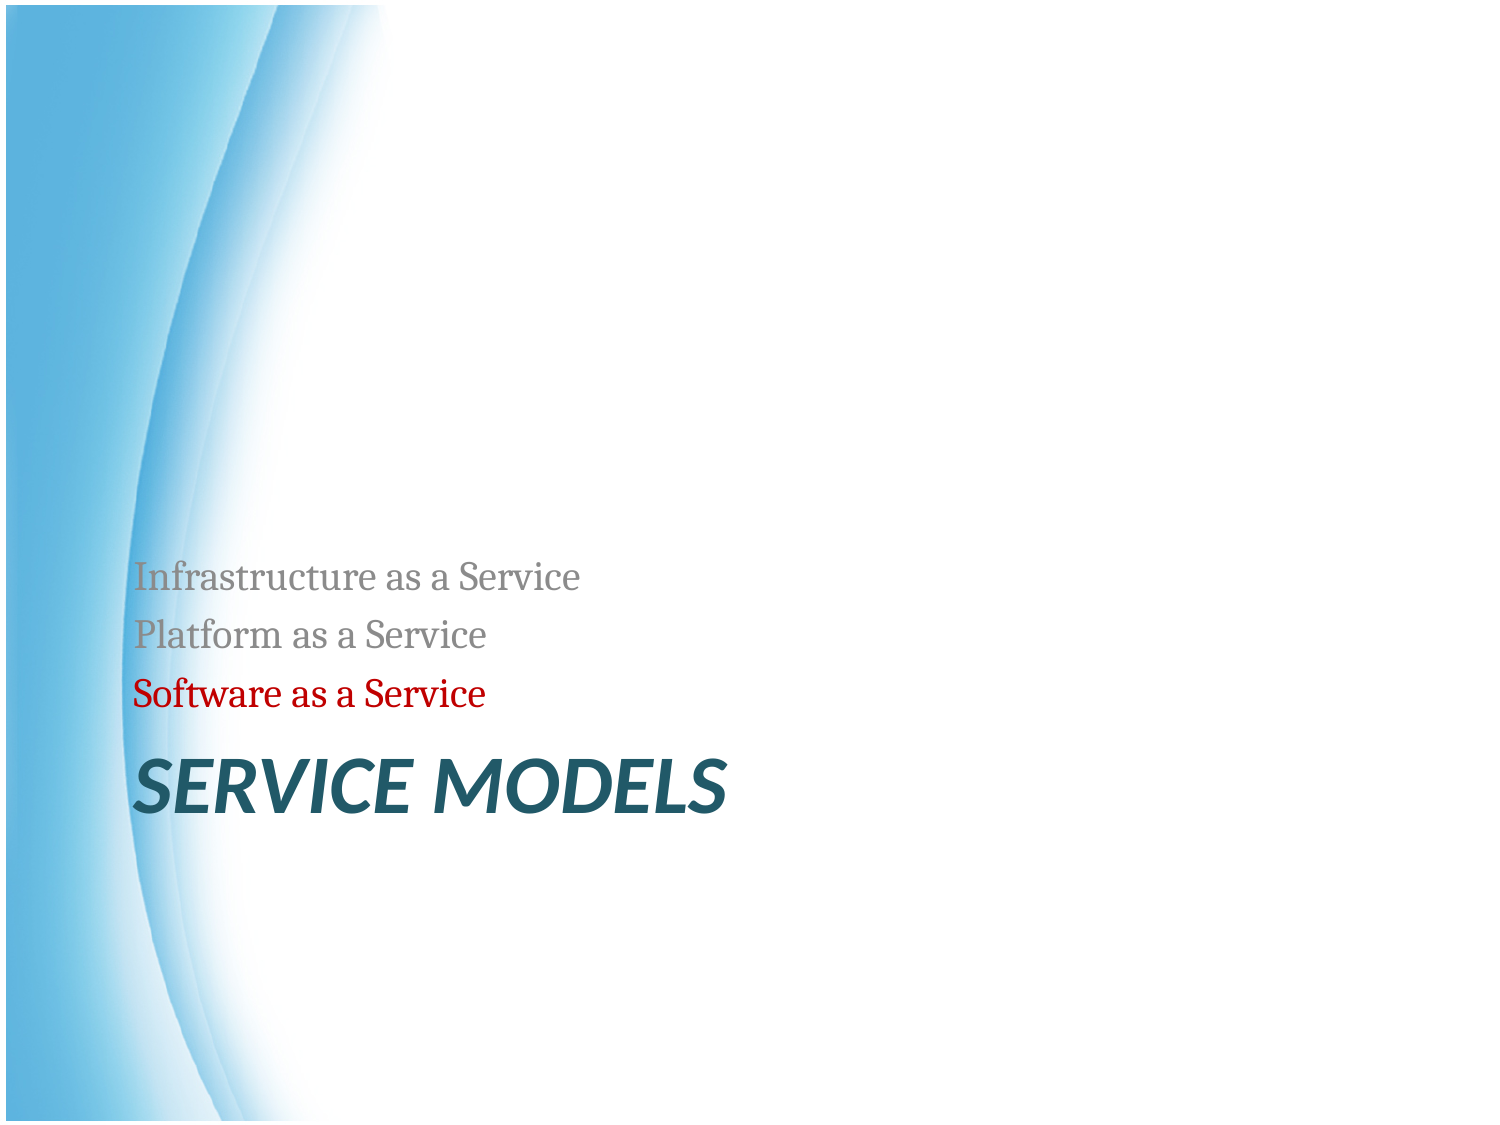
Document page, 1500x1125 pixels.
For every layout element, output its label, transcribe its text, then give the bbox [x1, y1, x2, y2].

picture [0, 0, 1500, 1125]
list Infrastructure as a Service Platform as a Service Software as a Service [118, 476, 1394, 723]
title Service Models [118, 723, 1394, 947]
